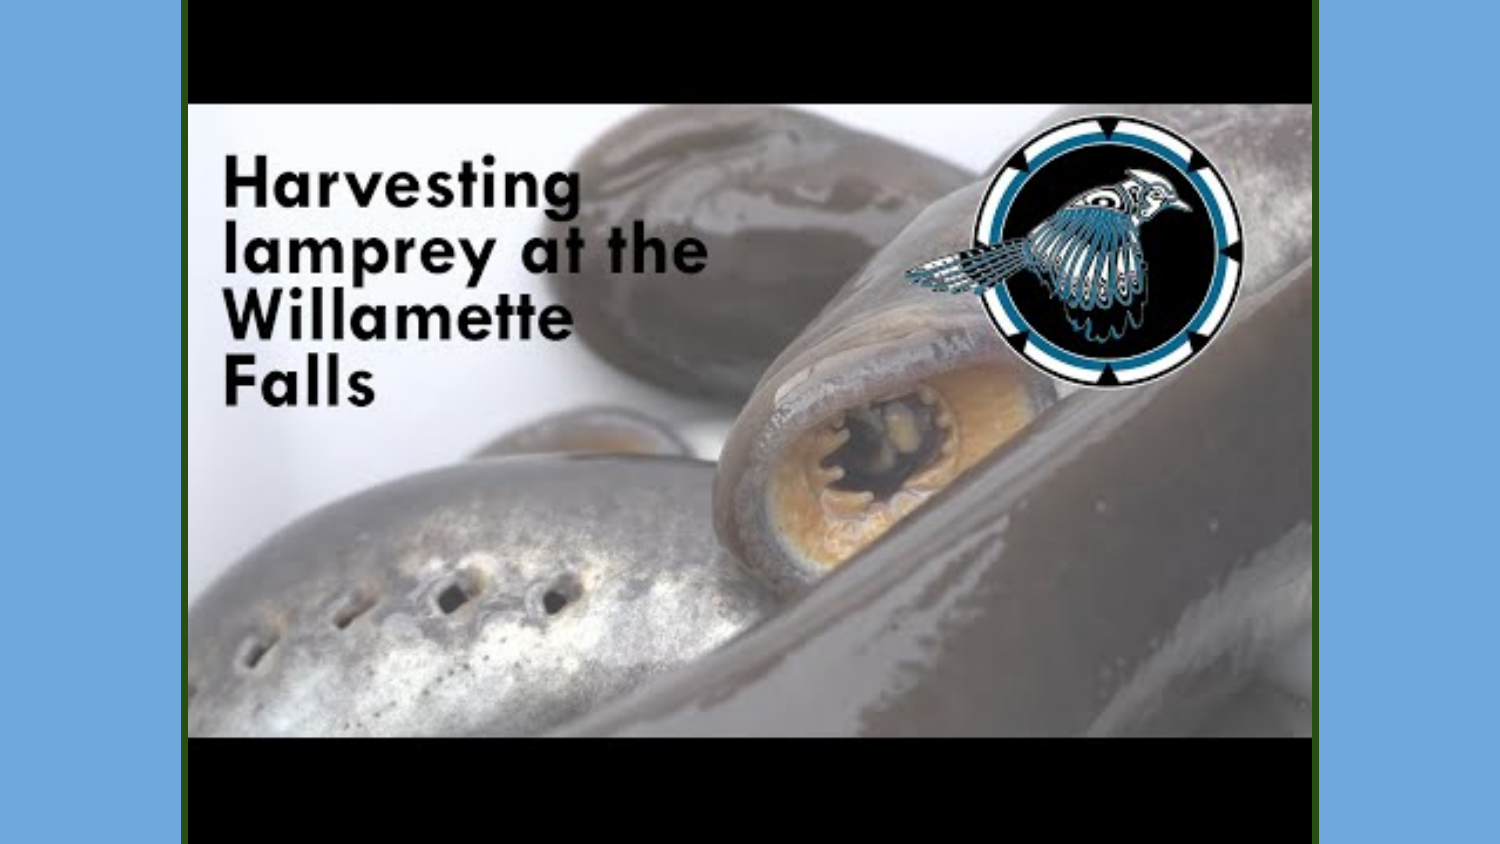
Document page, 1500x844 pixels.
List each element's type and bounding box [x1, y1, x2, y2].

picture [187, 0, 1313, 844]
